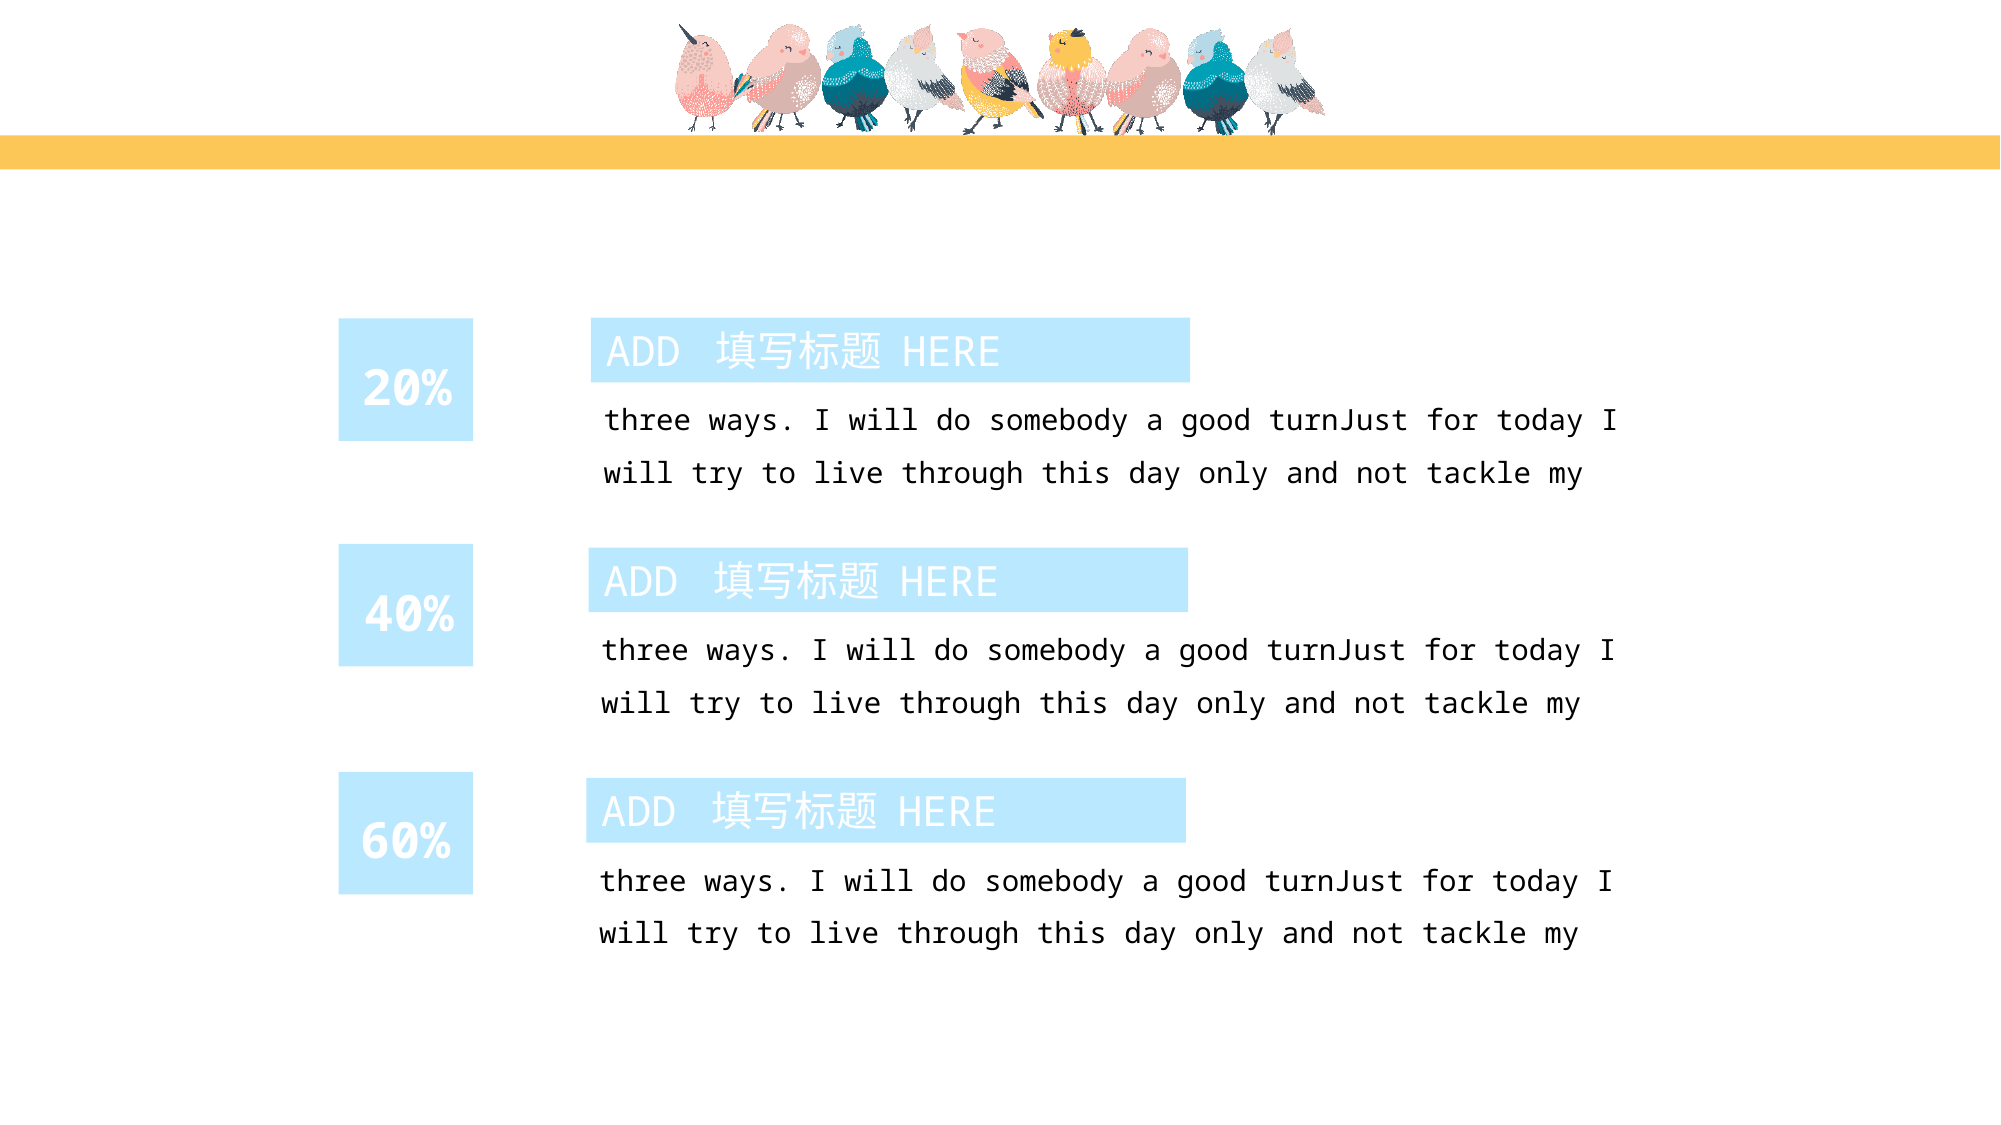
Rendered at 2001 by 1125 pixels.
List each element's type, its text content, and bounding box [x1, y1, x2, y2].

text_box 40% [332, 573, 486, 649]
text_box ADD 填写标题 HERE [588, 547, 1189, 613]
text_box [338, 317, 474, 348]
text_box ADD 填写标题 HERE [586, 777, 1186, 843]
text_box [338, 423, 474, 442]
text_box [338, 543, 474, 573]
text_box 20% [330, 348, 484, 423]
text_box three ways. I will do somebody a good turnJust for today I will try to live through this day only and not tackle my [586, 606, 1712, 727]
text_box ADD 填写标题 HERE [590, 317, 1191, 383]
text_box [338, 649, 474, 667]
text_box three ways. I will do somebody a good turnJust for today I will try to live through this day only and not tackle my [588, 376, 1714, 497]
text_box [0, 134, 2000, 171]
text_box three ways. I will do somebody a good turnJust for today I will try to live through this day only and not tackle my [584, 836, 1709, 957]
text_box 60% [328, 801, 482, 877]
text_box [338, 771, 474, 801]
text_box [338, 877, 474, 895]
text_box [674, 24, 1325, 136]
